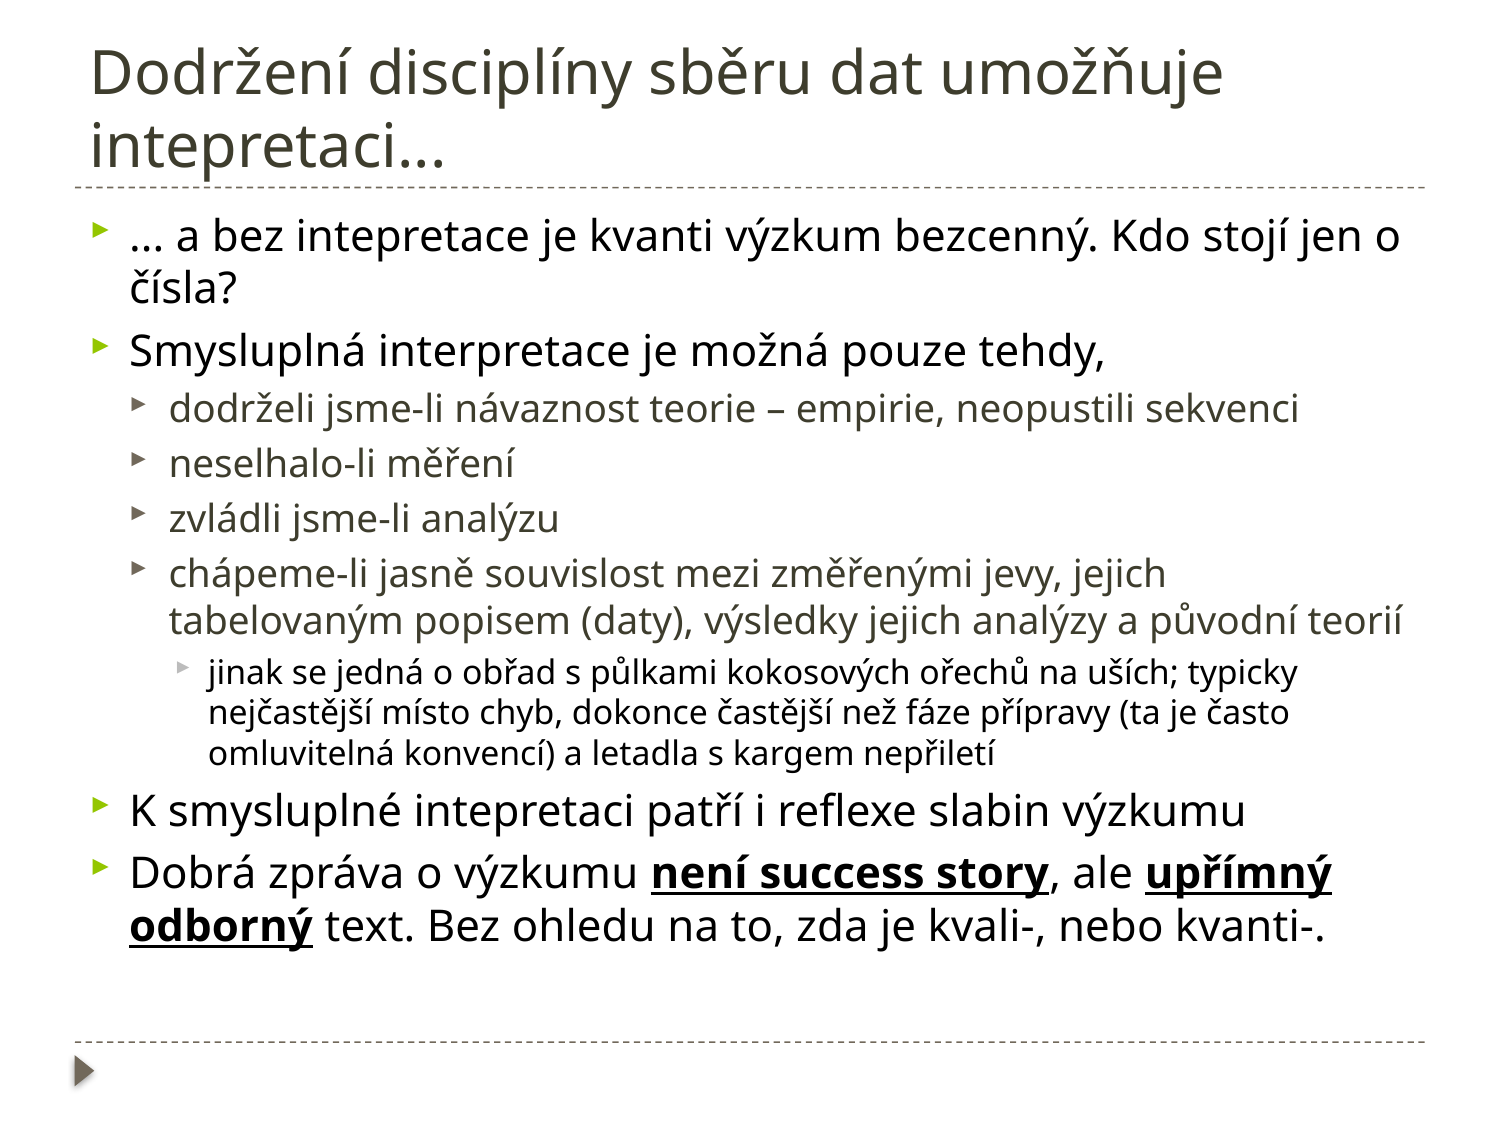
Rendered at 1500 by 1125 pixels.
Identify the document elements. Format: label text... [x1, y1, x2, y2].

title Dodržení disciplíny sběru dat umožňuje intepretaci... [75, 24, 1425, 188]
list ... a bez intepretace je kvanti výzkum bezcenný. Kdo stojí jen o čísla? Smysluplná interpretace je možná pouze tehdy, dodrželi jsme-li návaznost teorie – empirie, neopustili sekvenci neselhalo-li měření zvládli jsme-li analýzu chápeme-li jasně souvislost mezi změřenými jevy, jejich tabelovaným popisem (daty), výsledky jejich analýzy a původní teorií jinak se jedná o obřad s půlkami kokosových ořechů na uších; typicky nejčastější místo chyb, dokonce častější než fáze přípravy (ta je často omluvitelná konvencí) a letadla s kargem nepřiletí K smysluplné intepretaci patří i reflexe slabin výzkumu Dobrá zpráva o výzkumu není success story, ale upřímný odborný text. Bez ohledu na to, zda je kvali-, nebo kvanti-. [75, 200, 1425, 1010]
